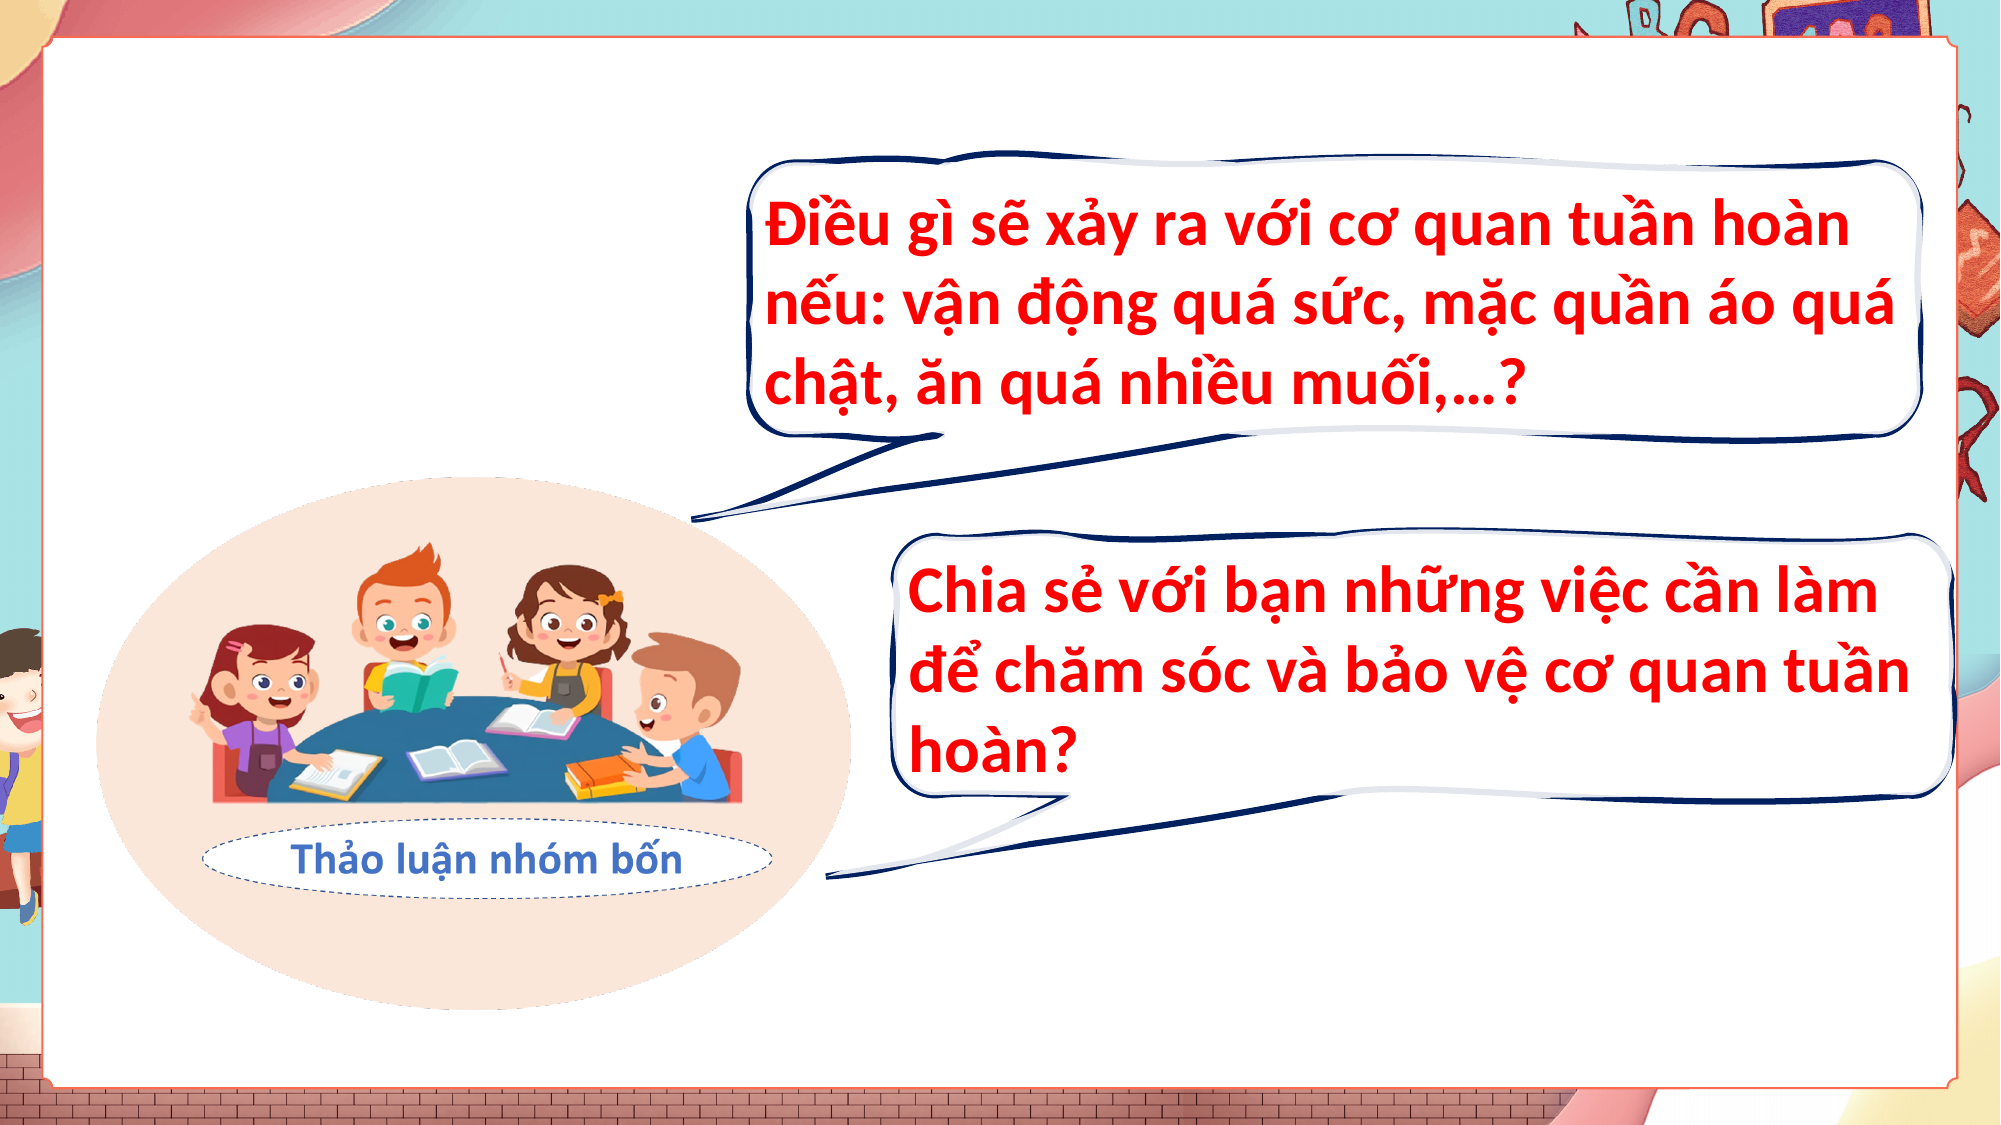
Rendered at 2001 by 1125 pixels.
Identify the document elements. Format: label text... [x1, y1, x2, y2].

picture [0, 0, 2000, 1125]
text_box Chia sẻ với bạn những việc cần làm để chăm sóc và bảo vệ cơ quan tuần hoàn? [851, 529, 1955, 875]
text_box Điều gì sẽ xảy ra với cơ quan tuần hoàn nếu: vận động quá sức, mặc quần áo quá chật, ăn quá nhiều muối,…? [748, 153, 1923, 495]
